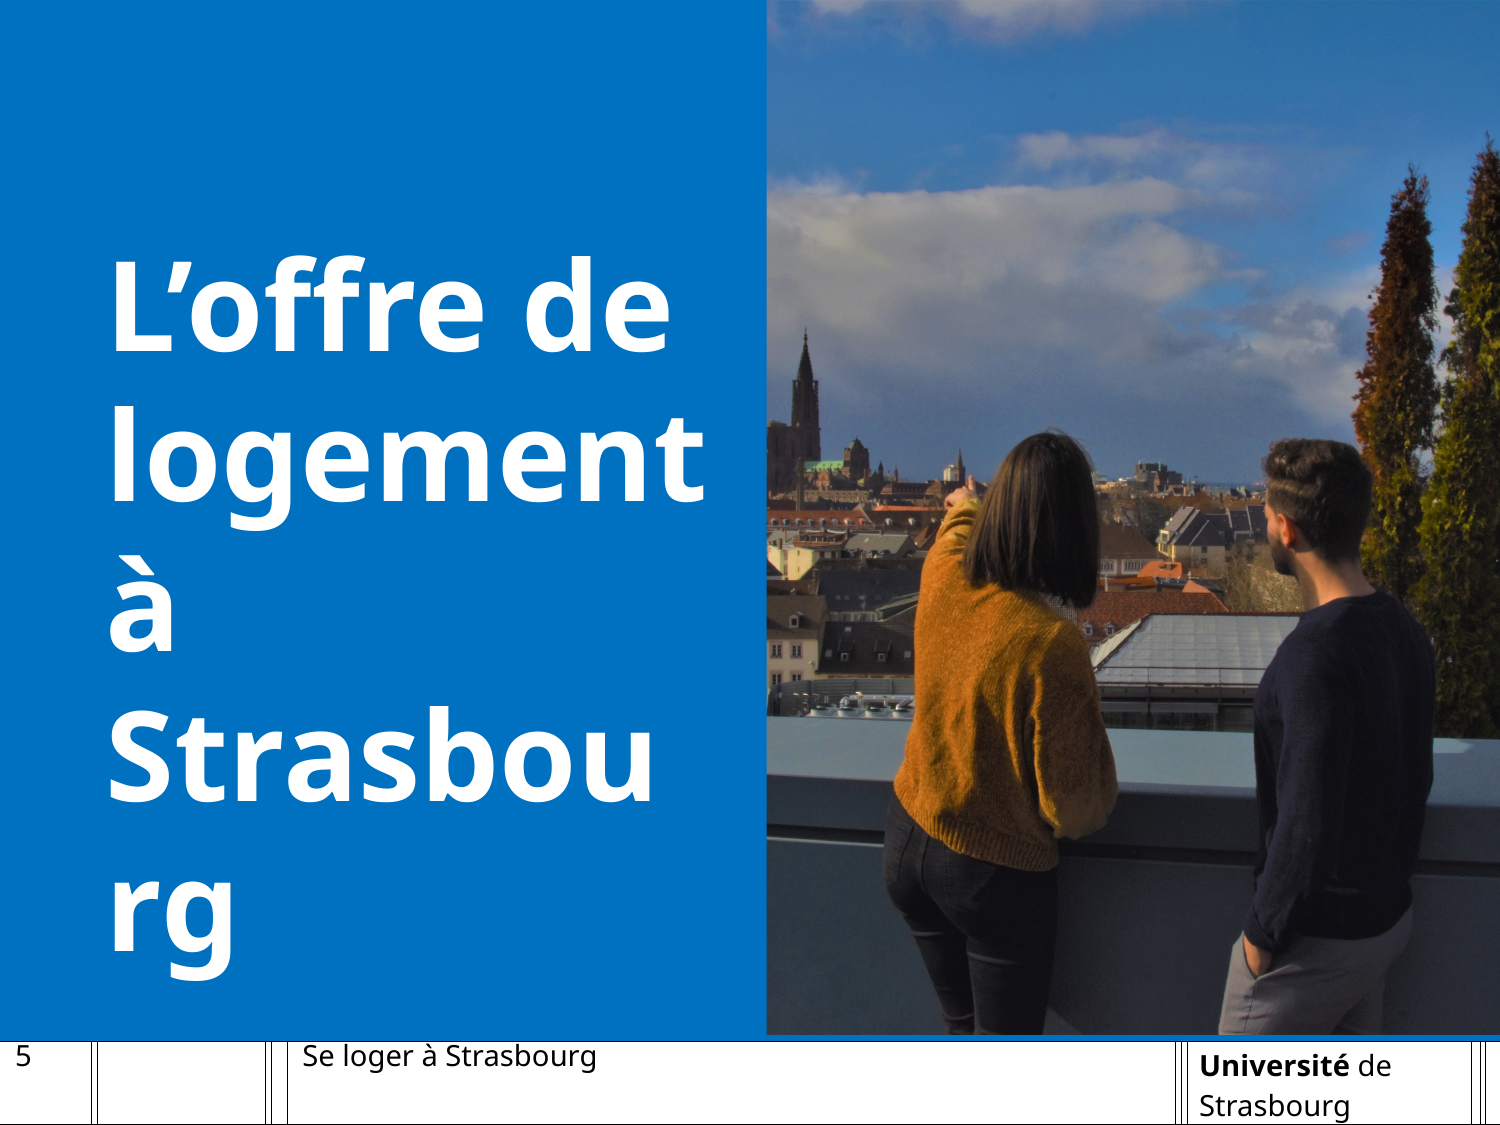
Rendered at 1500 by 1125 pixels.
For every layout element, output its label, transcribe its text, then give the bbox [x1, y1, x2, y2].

text_box L’offre de logement à Strasbourg [91, 218, 724, 984]
slide_number 5 [0, 1035, 92, 1080]
footer Se loger à Strasbourg [287, 1035, 1175, 1080]
picture [766, 0, 1500, 1036]
